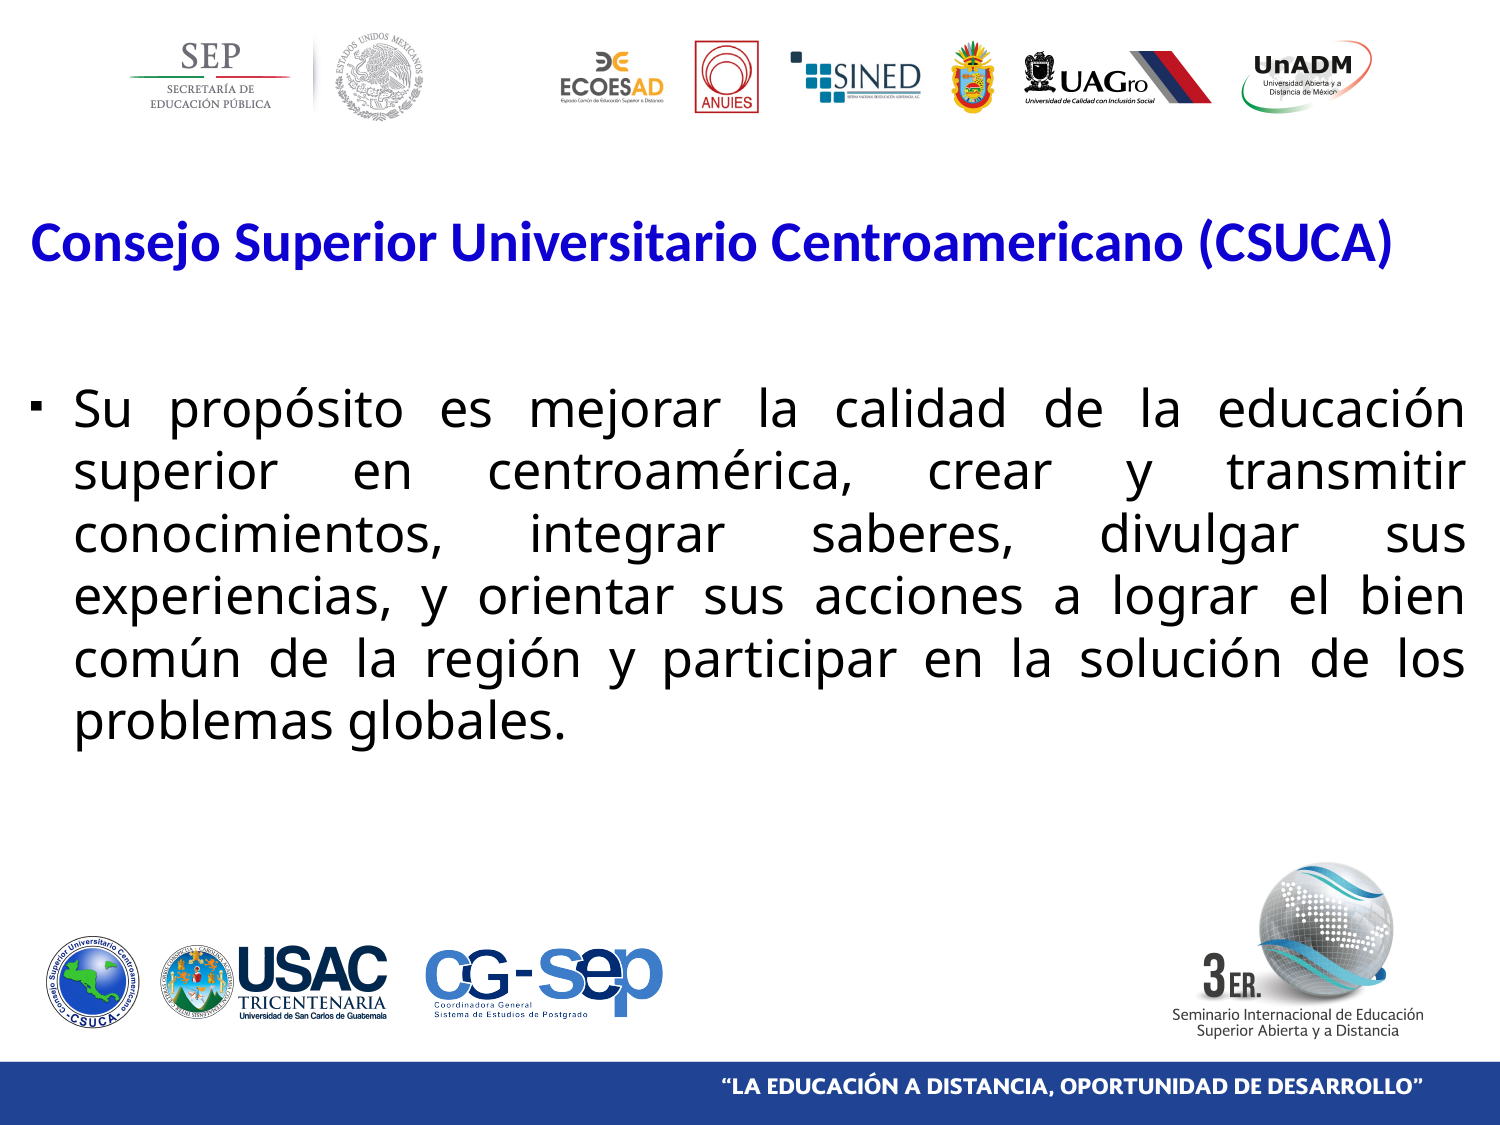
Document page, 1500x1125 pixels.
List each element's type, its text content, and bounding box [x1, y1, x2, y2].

picture [0, 0, 1500, 1125]
title Consejo Superior Universitario Centroamericano (CSUCA) [23, 196, 1477, 281]
text_box Su propósito es mejorar la calidad de la educación superior en centroamérica, crear y transmitir conocimientos, integrar saberes, divulgar sus experiencias, y orientar sus acciones a lograr el bien común de la región y participar en la solución de los problemas globales. [24, 367, 1476, 758]
